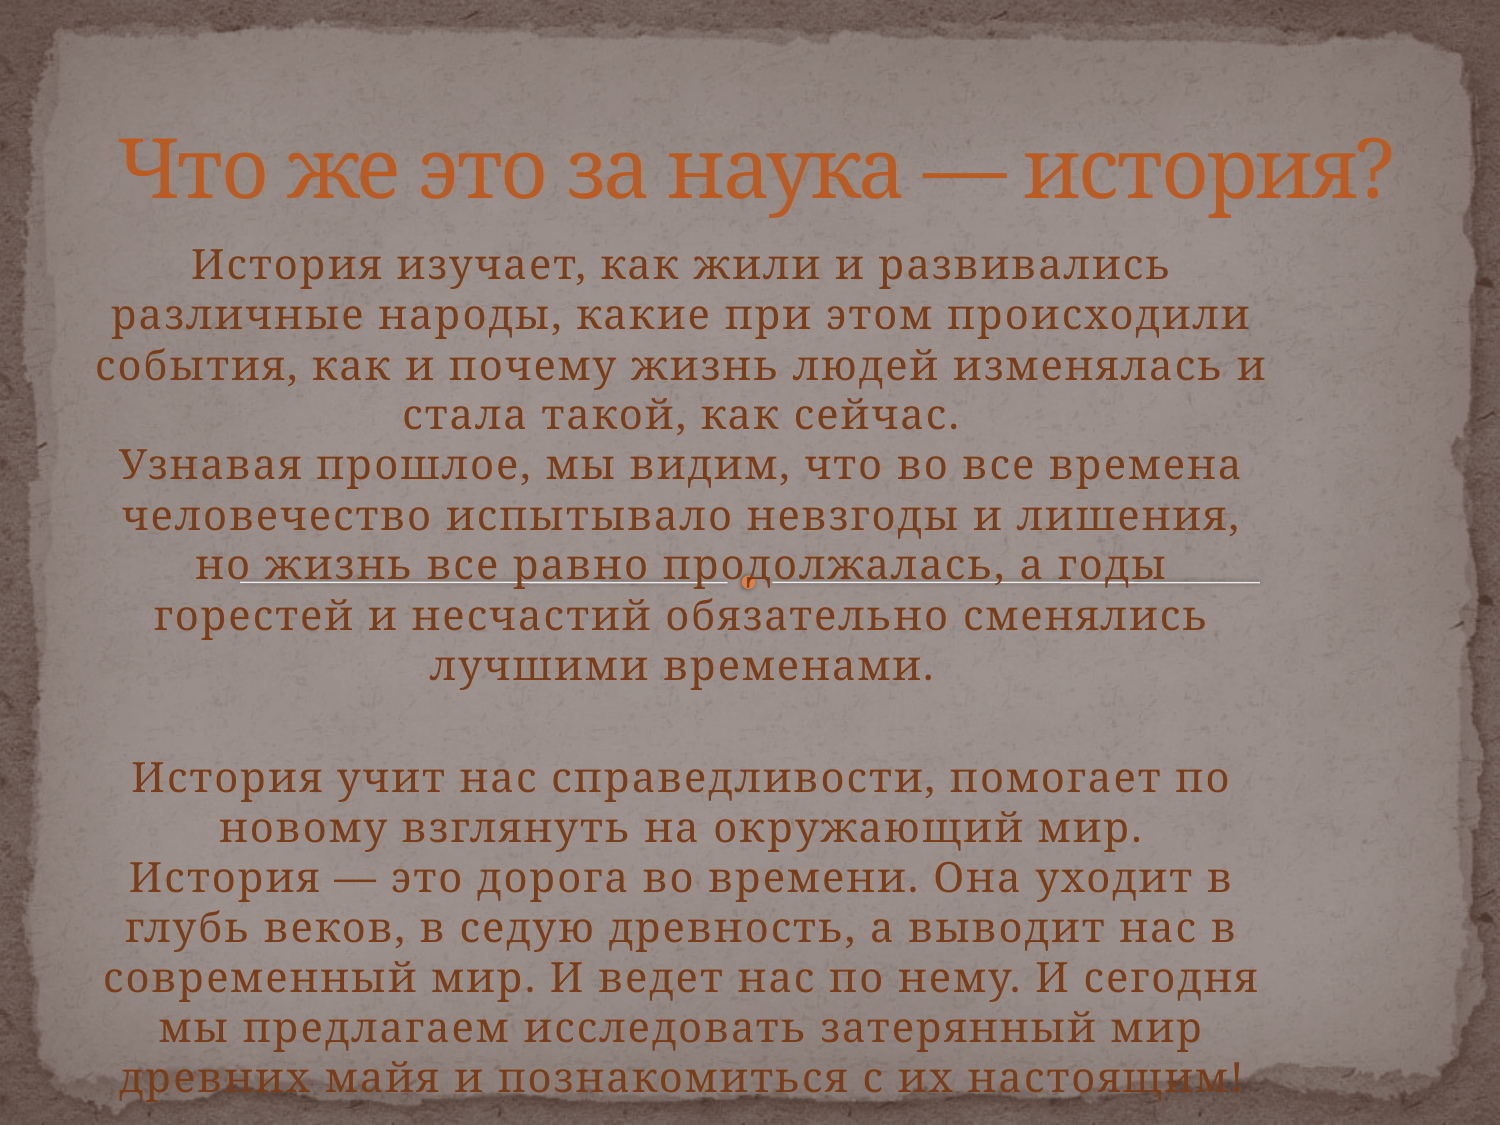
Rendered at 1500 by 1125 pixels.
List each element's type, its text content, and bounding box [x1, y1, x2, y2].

subtitle История изучает, как жили и развивались различные народы, какие при этом происходили события, как и почему жизнь людей изменялась и стала такой, как сейчас. Узнавая прошлое, мы видим, что во все времена человечество испытывало невзгоды и лишения, но жизнь все равно продолжалась, а годы горестей и несчастий обязательно сменялись лучшими временами. История учит нас справедливости, помогает по новому взглянуть на окружающий мир. История — это дорога во времени. Она уходит в глубь веков, в седую древность, а выводит нас в современный мир. И ведет нас по нему. И сегодня мы предлагаем исследовать затерянный мир древних майя и познакомиться с их настоящим! [75, 175, 1289, 961]
title Что же это за наука — история? [74, 58, 1438, 293]
